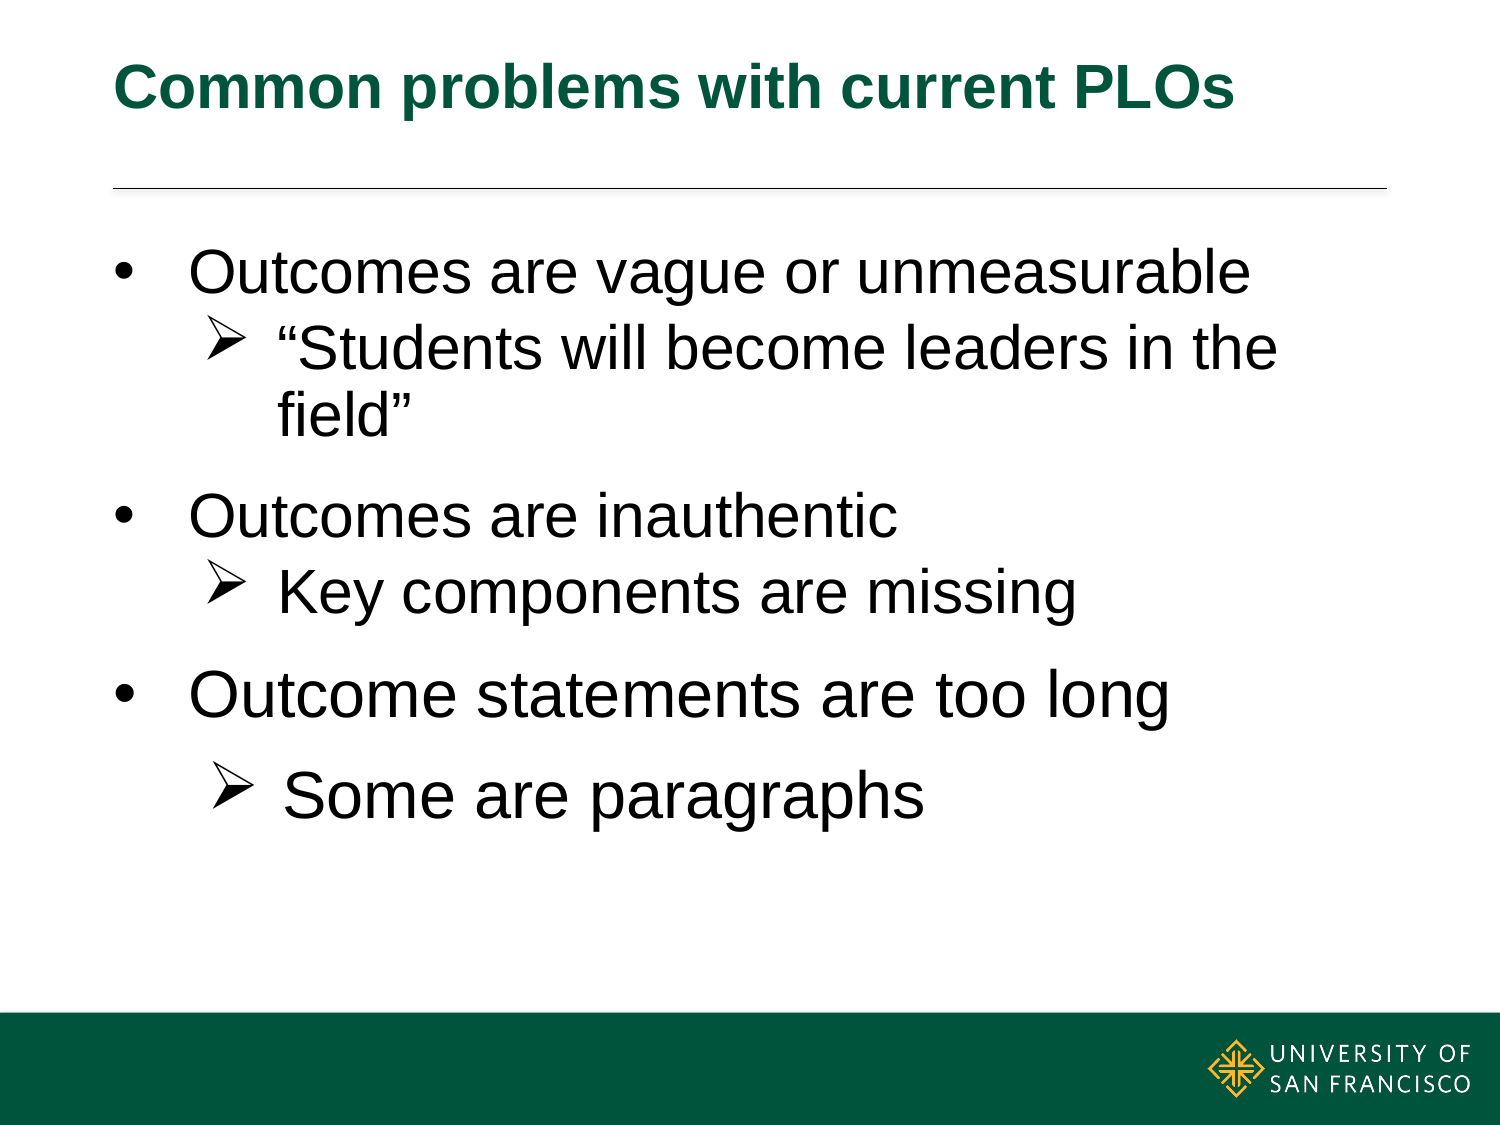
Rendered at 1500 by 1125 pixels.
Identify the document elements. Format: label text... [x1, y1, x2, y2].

list Outcomes are vague or unmeasurable “Students will become leaders in the field” Outcomes are inauthentic Key components are missing Outcome statements are too long Some are paragraphs [113, 239, 1388, 998]
title Common problems with current PLOs [113, 20, 1388, 160]
picture [1207, 1039, 1470, 1098]
